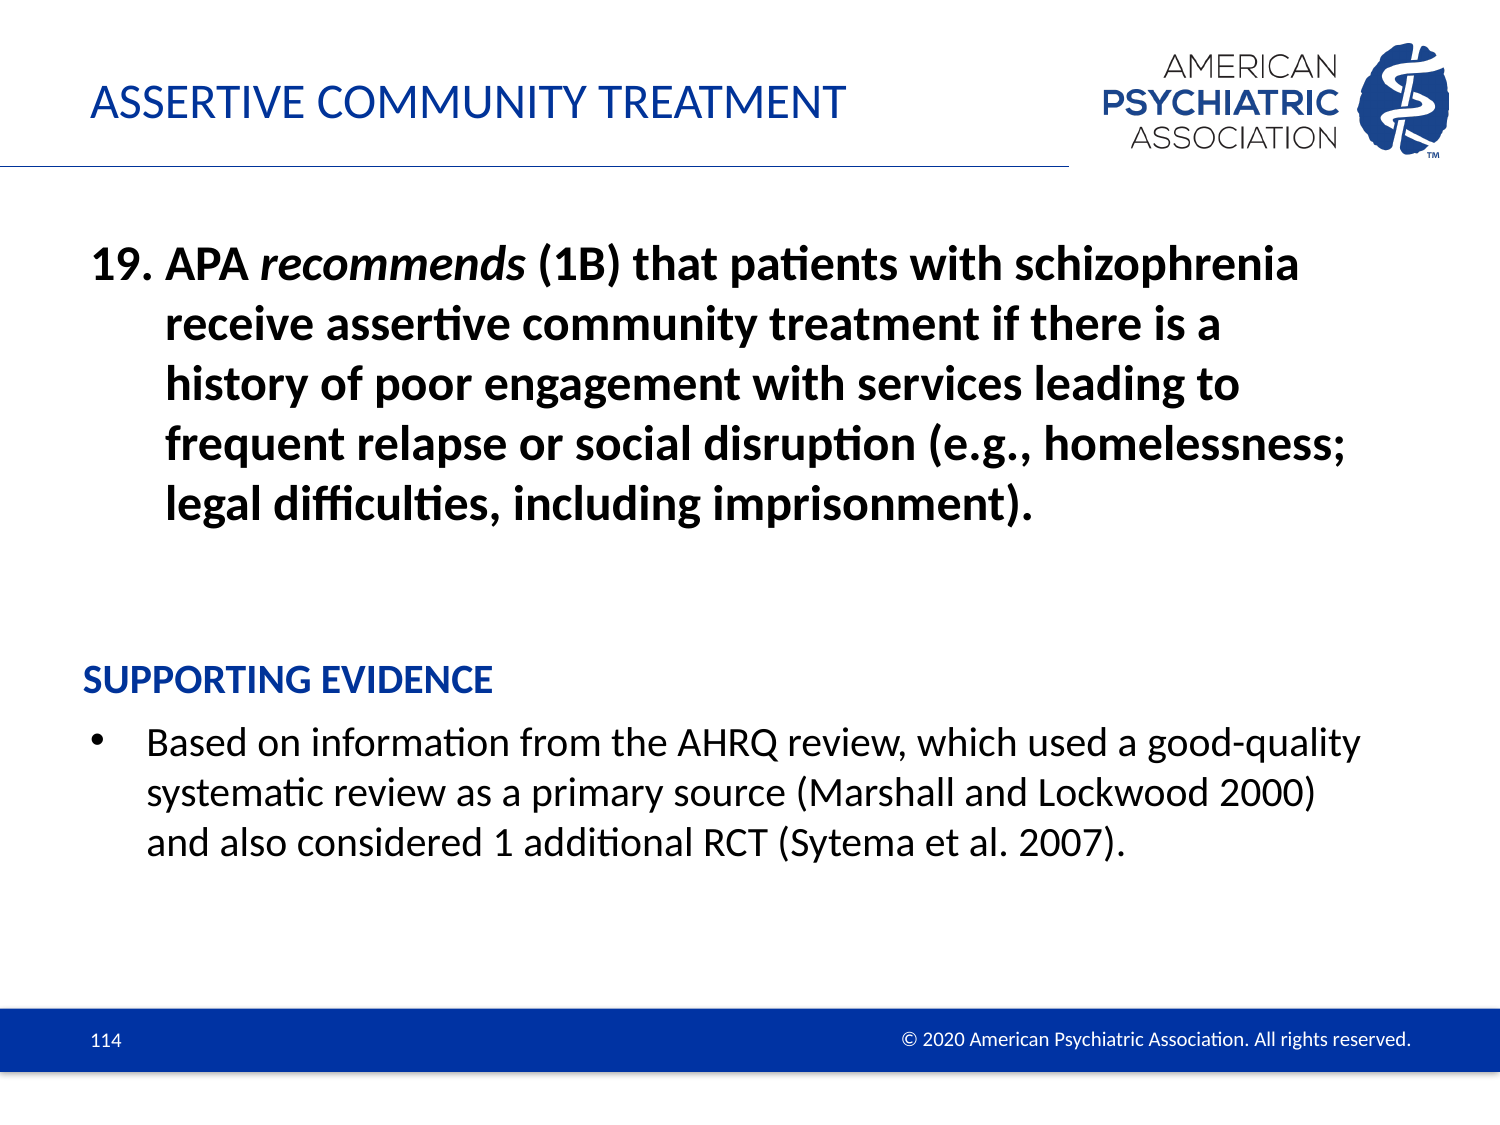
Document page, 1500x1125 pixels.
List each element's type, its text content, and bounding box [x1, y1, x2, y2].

text_box Supporting Evidence [67, 636, 1062, 718]
list APA recommends (1B) that patients with schizophrenia receive assertive community treatment if there is a history of poor engagement with services leading to frequent relapse or social disruption (e.g., homelessness; legal difficulties, including imprisonment). Based on information from the AHRQ review, which used a good-quality systematic review as a primary source (Marshall and Lockwood 2000) and also considered 1 additional RCT (Sytema et al. 2007). [75, 223, 1387, 974]
title Assertive Community Treatment [75, 50, 1070, 147]
